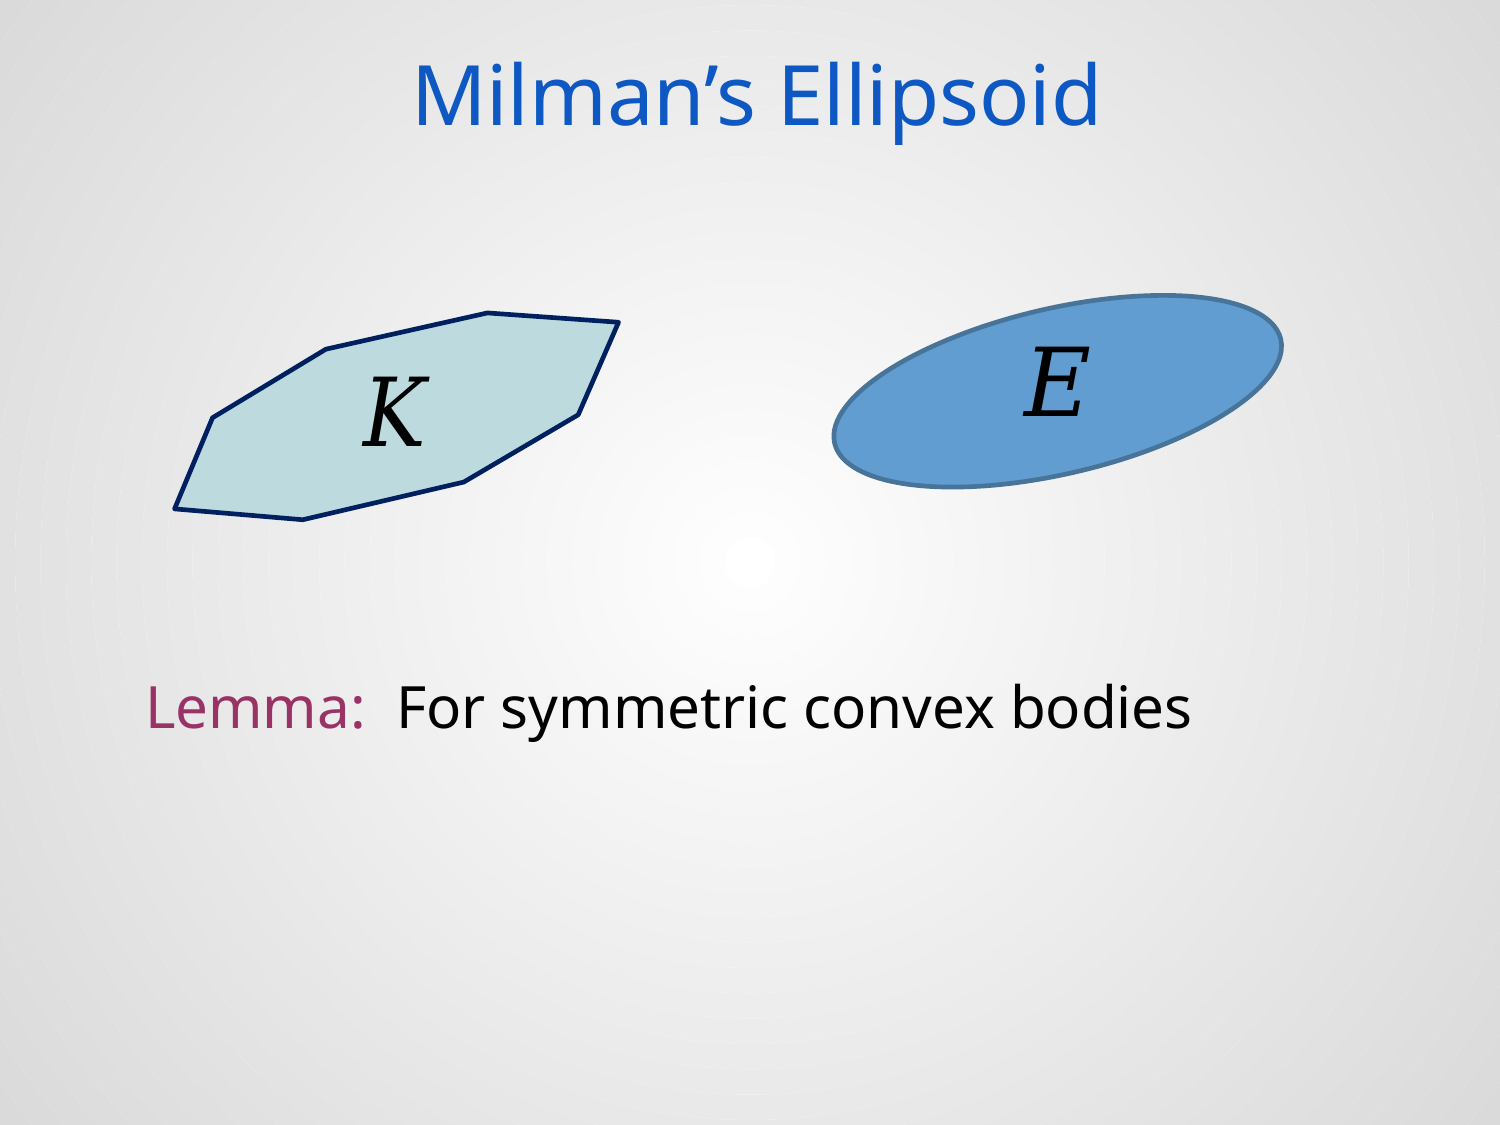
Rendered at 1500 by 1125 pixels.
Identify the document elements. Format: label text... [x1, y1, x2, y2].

text_box [831, 293, 1284, 490]
title Milman’s Ellipsoid [82, 42, 1433, 150]
text_box [172, 310, 621, 523]
